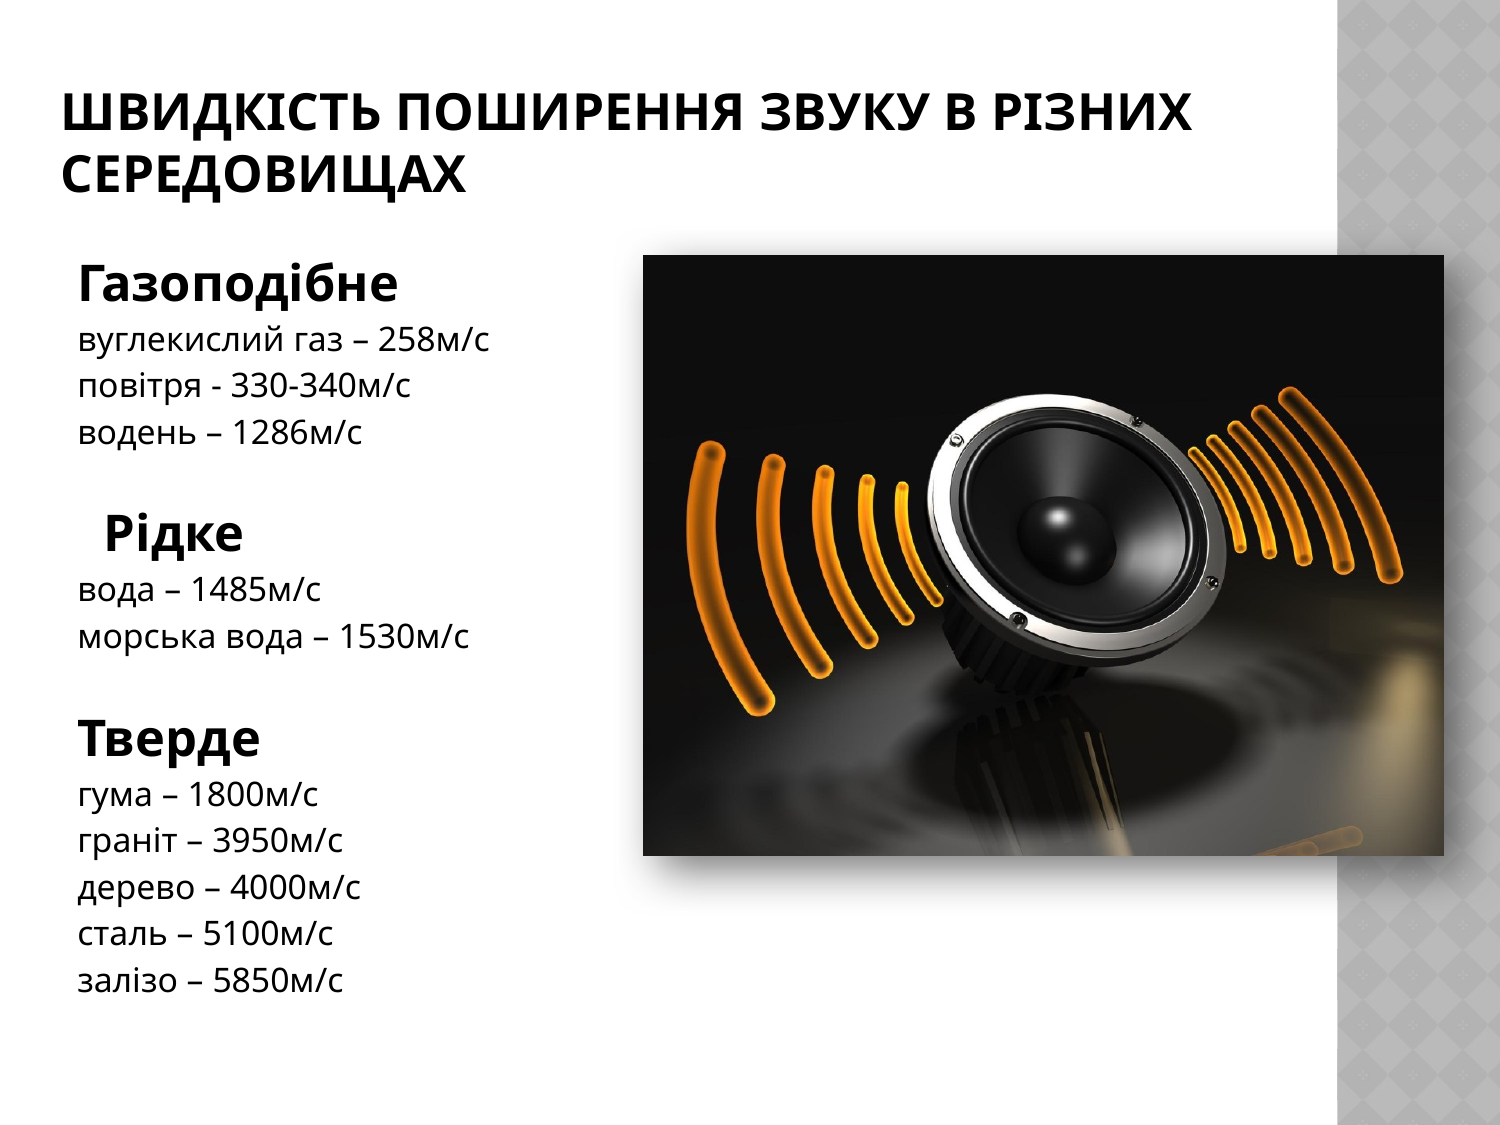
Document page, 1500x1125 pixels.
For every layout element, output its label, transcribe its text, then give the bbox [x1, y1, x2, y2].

list Газоподібне вуглекислий газ – 258м/с повітря - 330-340м/с водень – 1286м/с Рідке вода – 1485м/с морська вода – 1530м/с Тверде гума – 1800м/с граніт – 3950м/с дерево – 4000м/с сталь – 5100м/с залізо – 5850м/с [62, 249, 774, 1013]
picture [643, 254, 1445, 856]
title Швидкість поширення звуку в різних середовищах [53, 78, 1454, 203]
